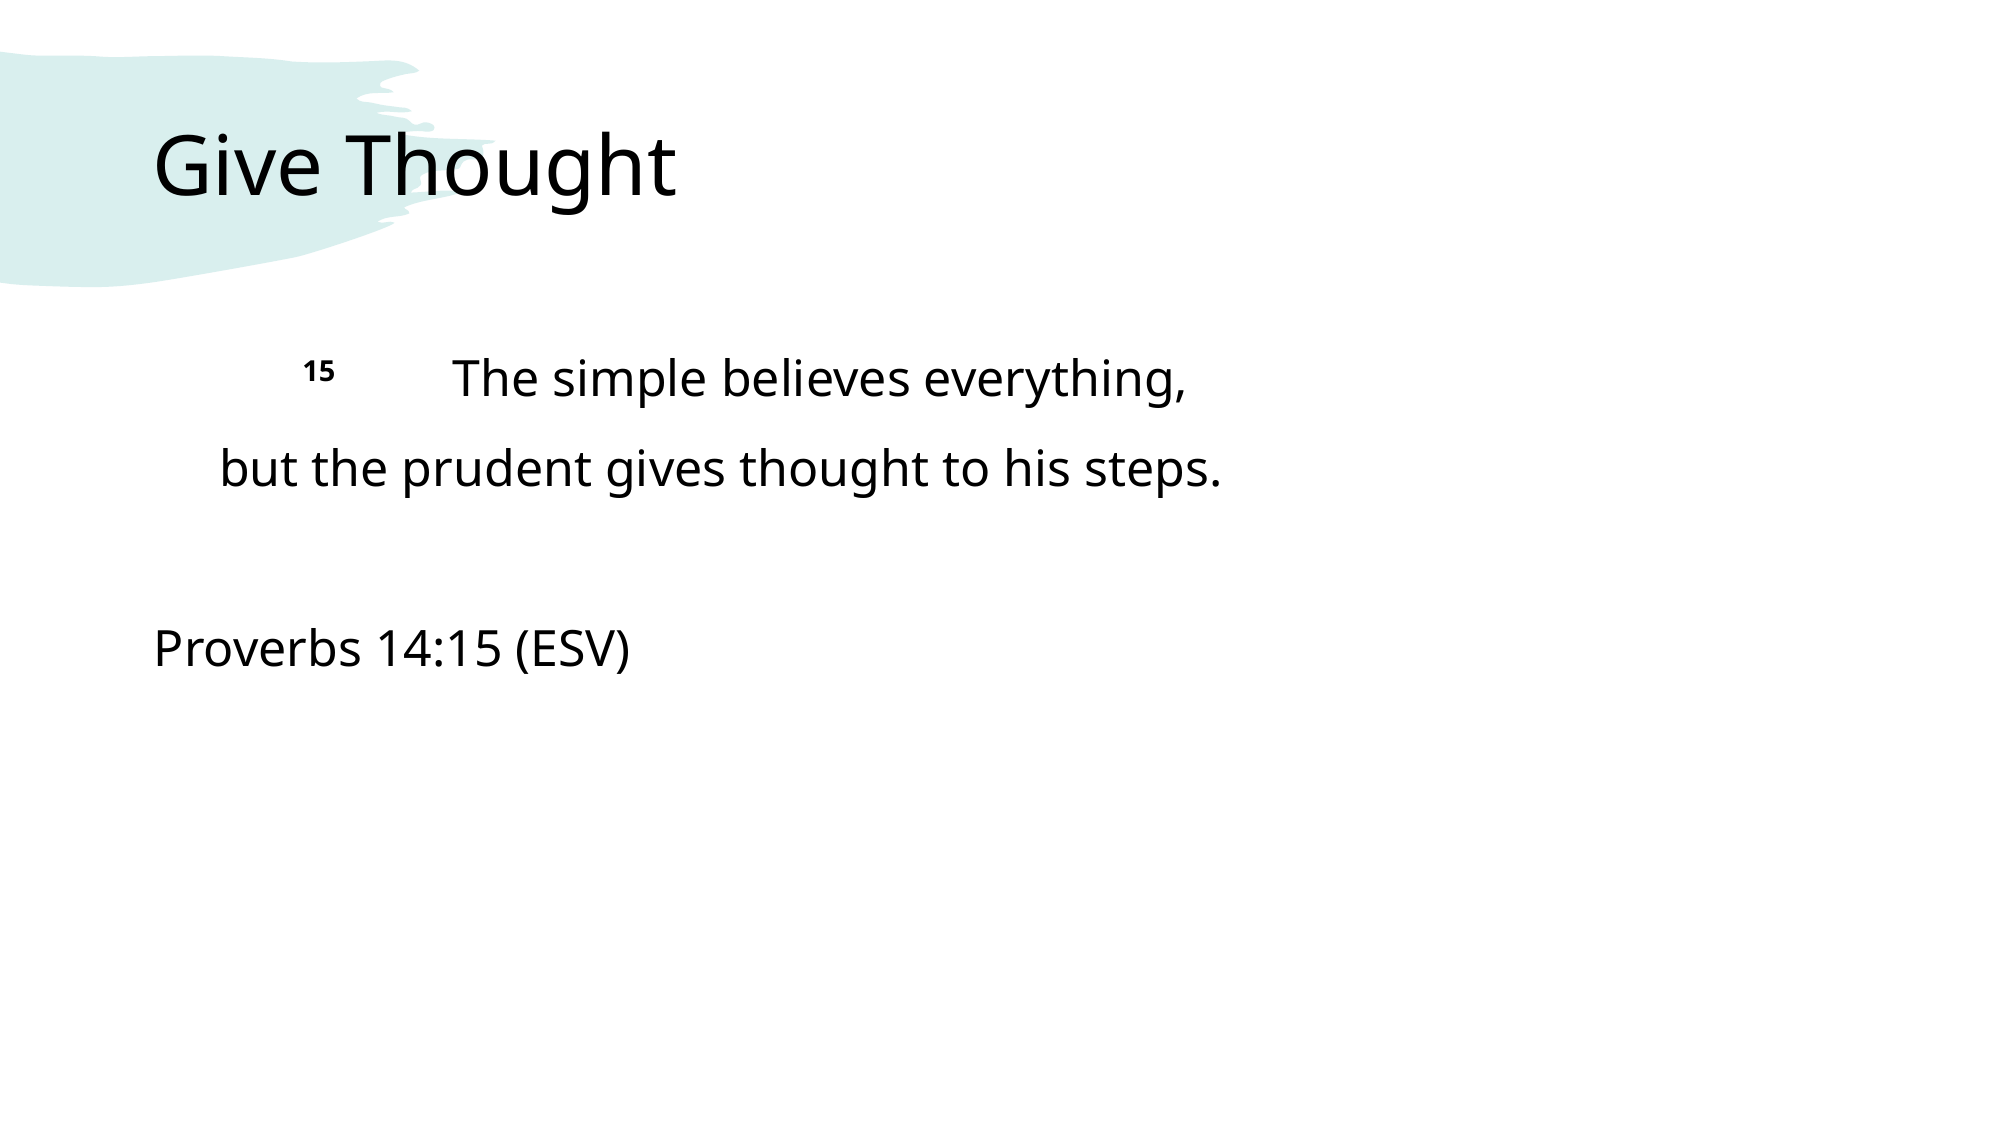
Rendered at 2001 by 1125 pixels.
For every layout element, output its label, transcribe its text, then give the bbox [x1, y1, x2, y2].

title Give Thought [137, 59, 1863, 278]
list 15 The simple believes everything, but the prudent gives thought to his steps. Proverbs 14:15 (ESV) [137, 329, 1863, 1013]
